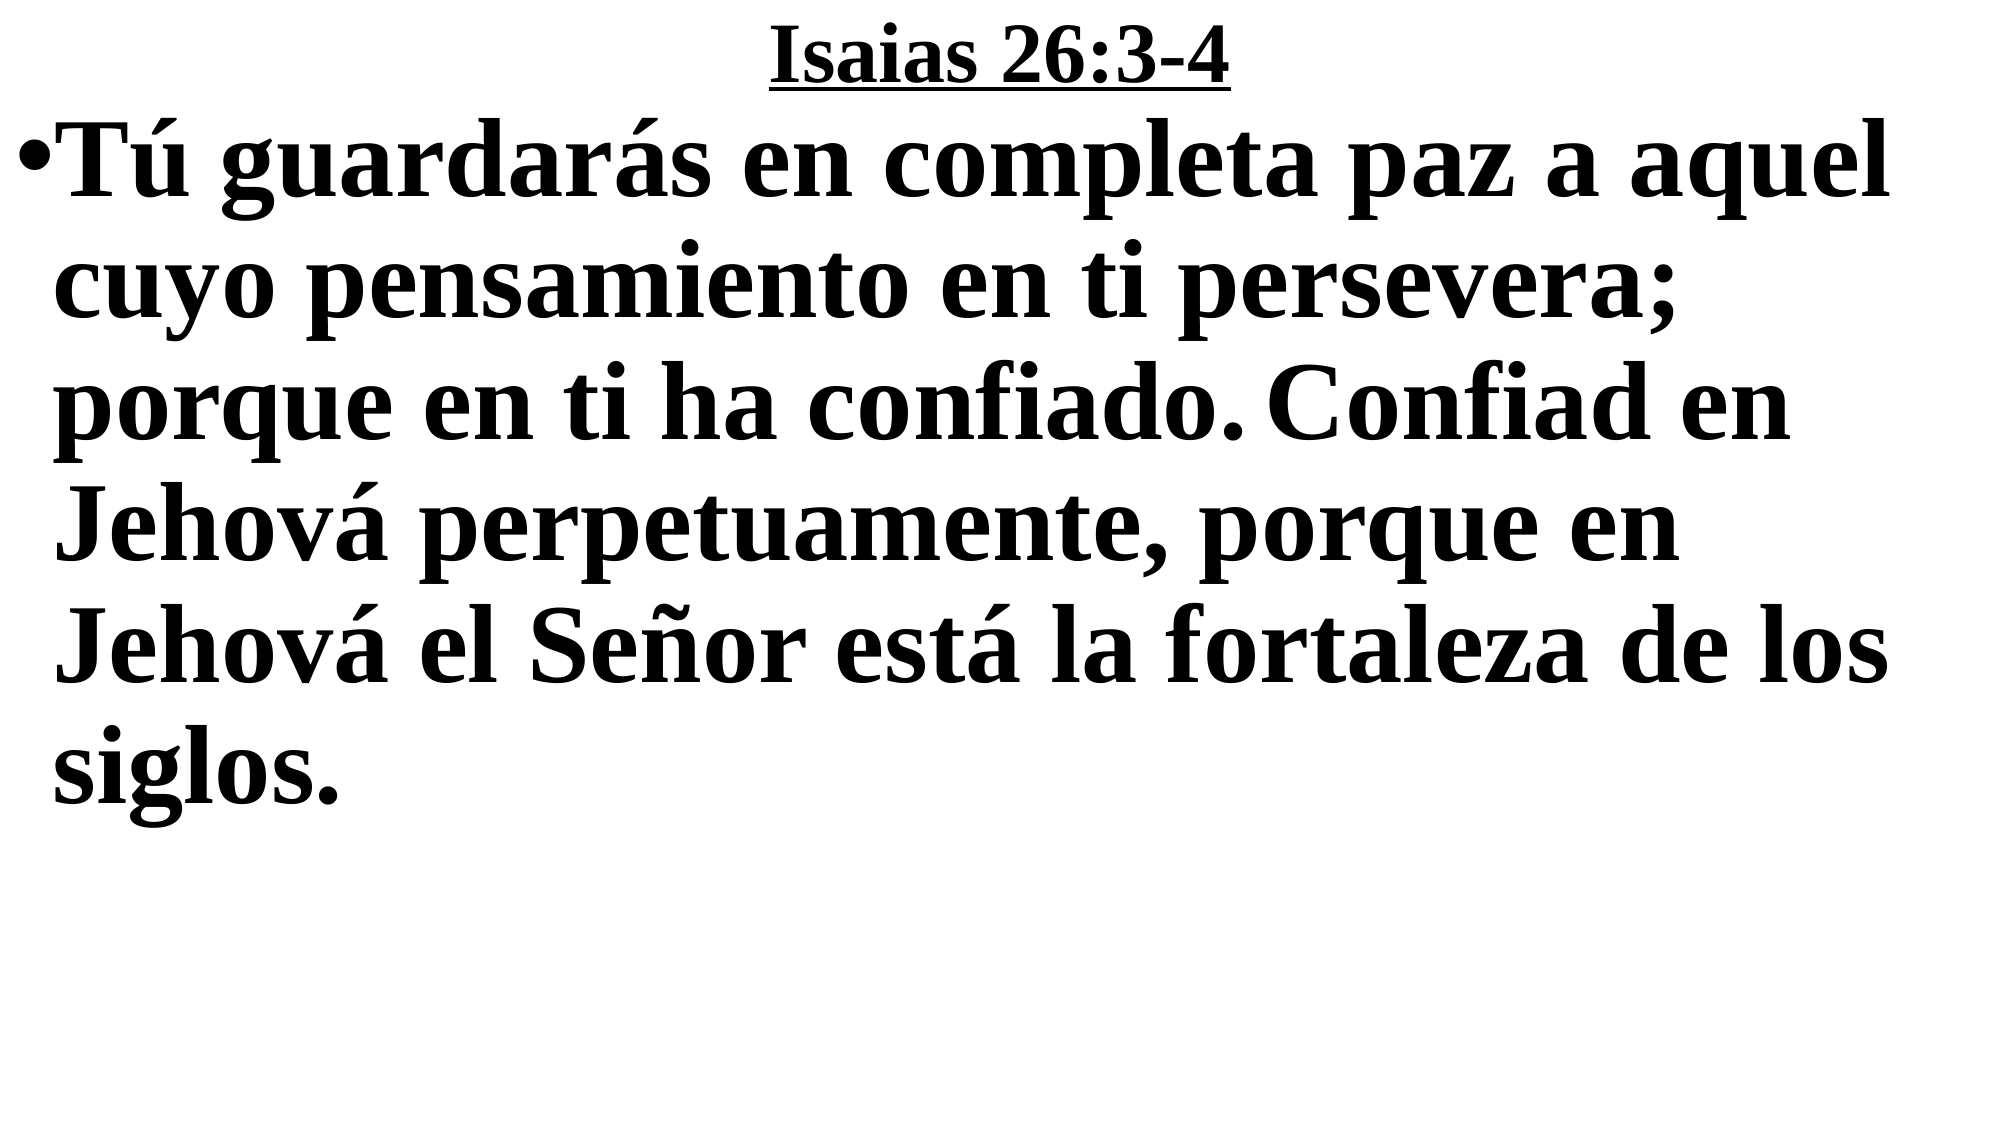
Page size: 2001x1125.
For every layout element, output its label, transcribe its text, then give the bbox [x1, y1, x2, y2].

list Tú guardarás en completa paz a aquel cuyo pensamiento en ti persevera; porque en ti ha confiado. Confiad en Jehová perpetuamente, porque en Jehová el Señor está la fortaleza de los siglos. [0, 91, 2000, 1034]
title Isaias 26:3-4 [0, 0, 2000, 91]
